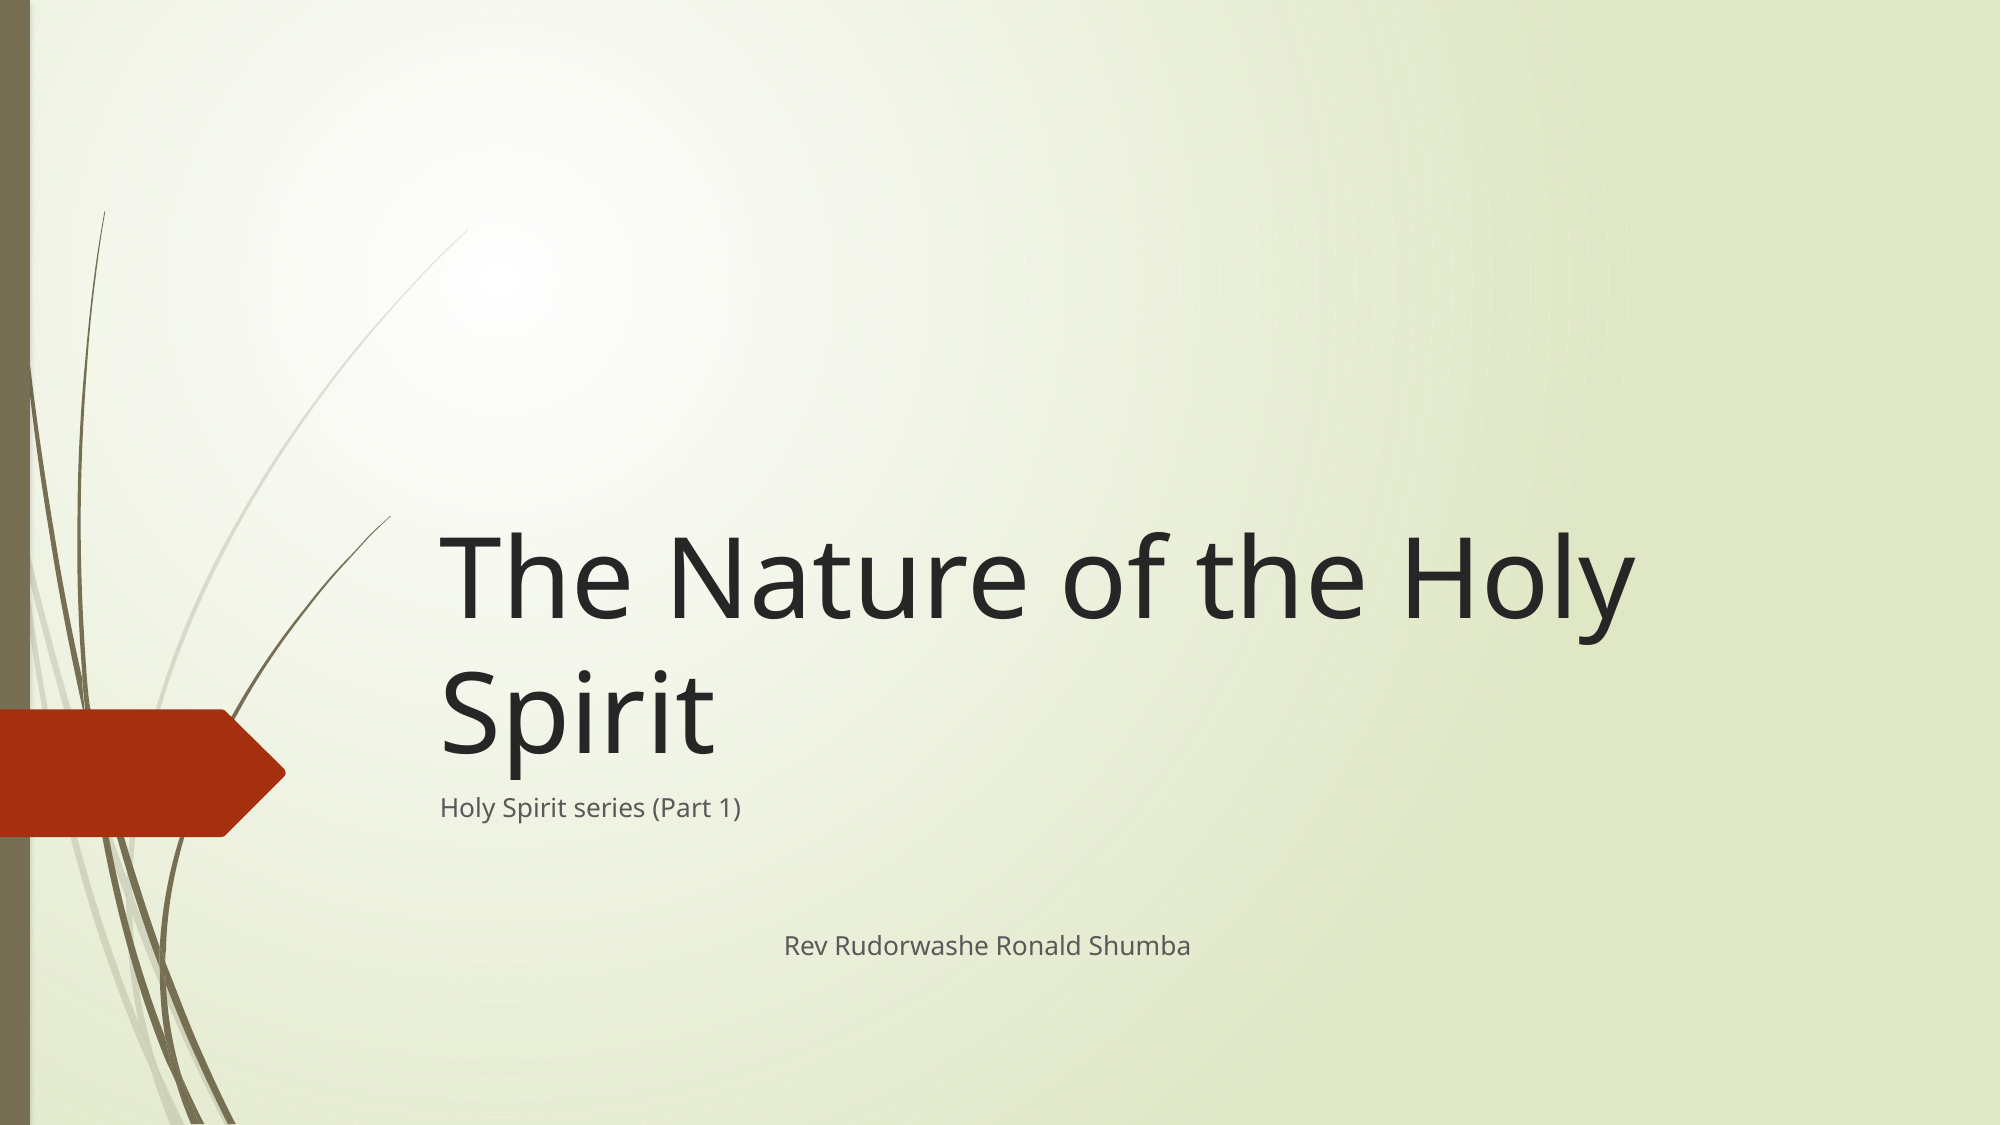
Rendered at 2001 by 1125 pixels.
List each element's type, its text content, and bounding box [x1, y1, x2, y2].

subtitle Holy Spirit series (Part 1) Rev Rudorwashe Ronald Shumba [424, 783, 1888, 969]
title The Nature of the Holy Spirit [424, 412, 1888, 783]
